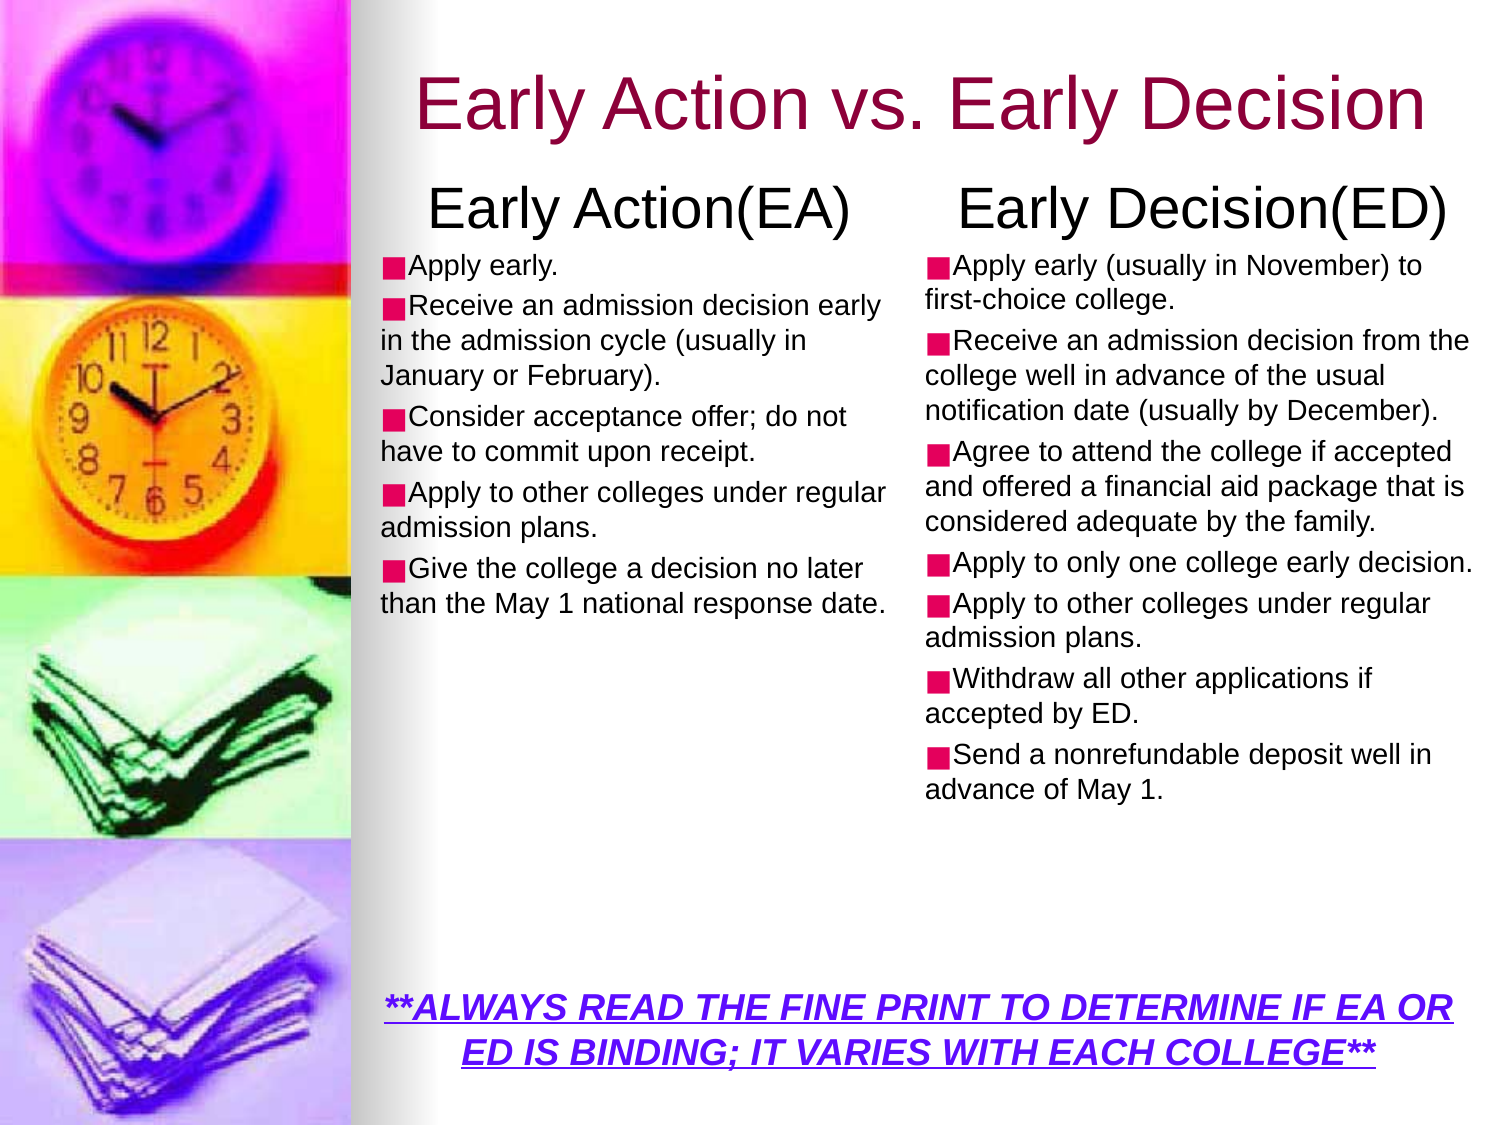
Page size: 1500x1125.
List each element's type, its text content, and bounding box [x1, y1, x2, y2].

title Early Action vs. Early Decision [399, 0, 1450, 162]
list Early Action(EA) Apply early. Receive an admission decision early in the admission cycle (usually in January or February). Consider acceptance offer; do not have to commit upon receipt. Apply to other colleges under regular admission plans. Give the college a decision no later than the May 1 national response date. [365, 162, 909, 900]
list Early Decision(ED) Apply early (usually in November) to first-choice college. Receive an admission decision from the college well in advance of the usual notification date (usually by December). Agree to attend the college if accepted and offered a financial aid package that is considered adequate by the family. Apply to only one college early decision. Apply to other colleges under regular admission plans. Withdraw all other applications if accepted by ED. Send a nonrefundable deposit well in advance of May 1. [909, 162, 1498, 900]
picture [0, 0, 351, 1125]
text_box **ALWAYS READ THE FINE PRINT TO DETERMINE IF EA OR ED IS BINDING; IT VARIES WITH EACH COLLEGE** [349, 974, 1488, 1080]
